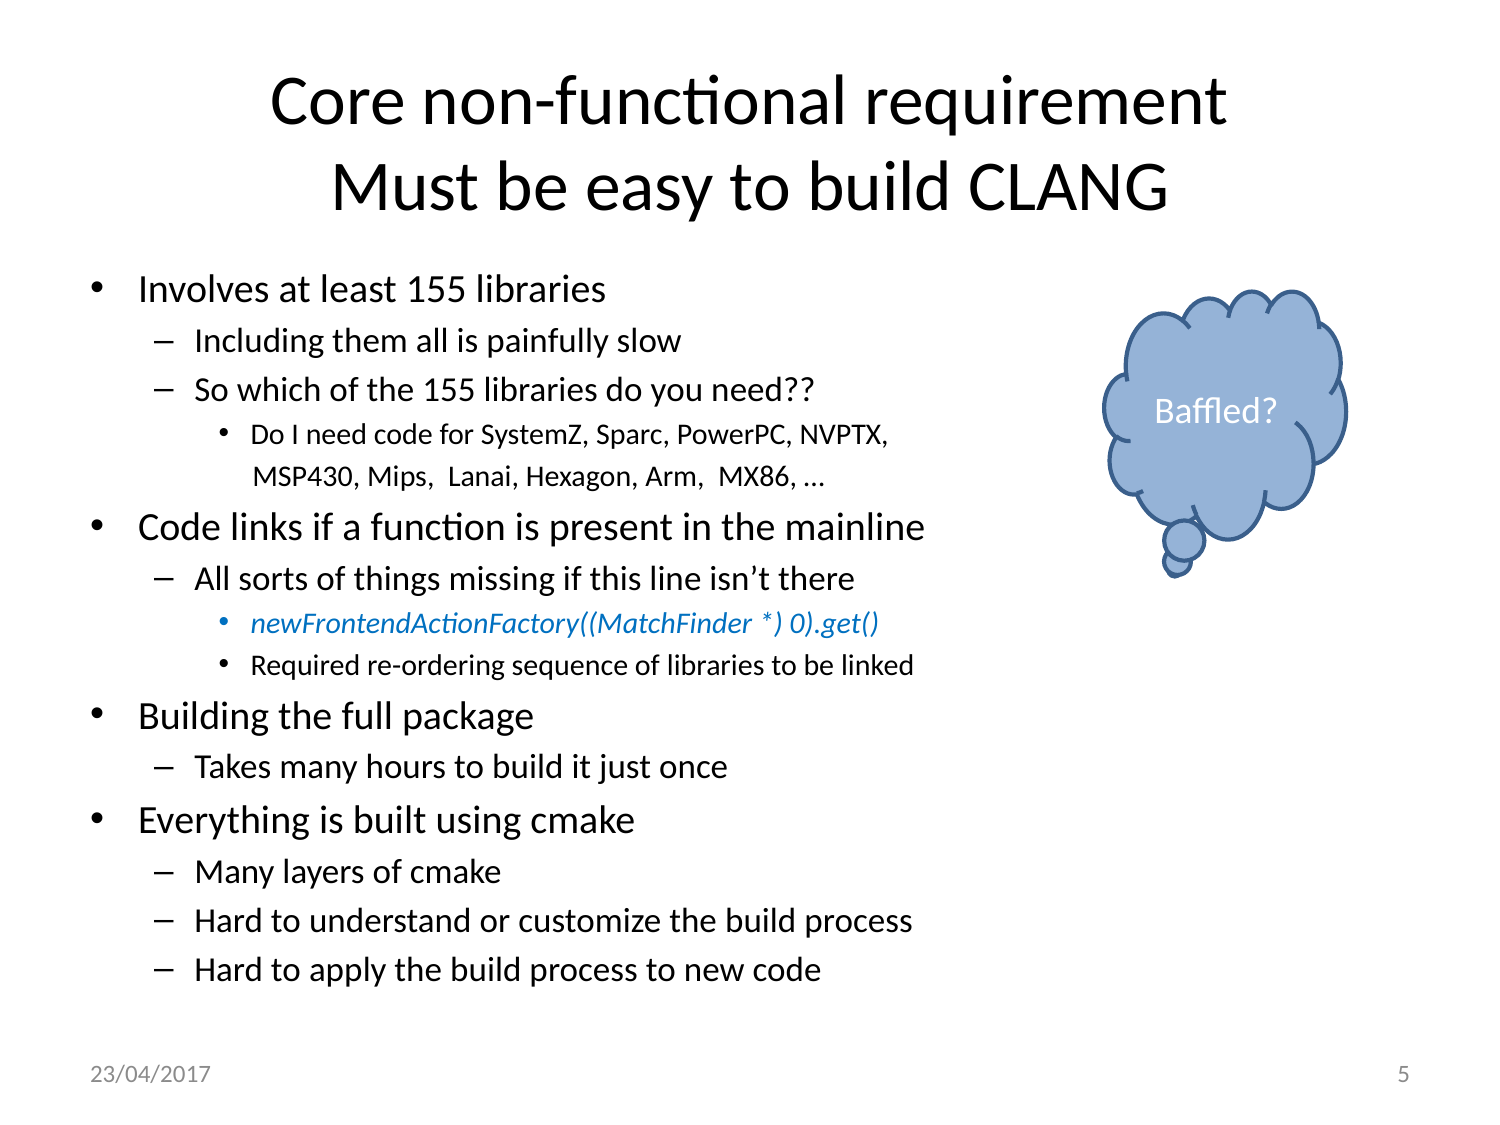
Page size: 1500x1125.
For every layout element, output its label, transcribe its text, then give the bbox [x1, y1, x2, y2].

slide_number 5 [1074, 1042, 1425, 1103]
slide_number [75, 1042, 425, 1103]
title Core non-functional requirement Must be easy to build CLANG [75, 45, 1425, 233]
list Involves at least 155 libraries Including them all is painfully slow So which of the 155 libraries do you need?? Do I need code for SystemZ, Sparc, PowerPC, NVPTX, MSP430, Mips, Lanai, Hexagon, Arm, MX86, … Code links if a function is present in the mainline All sorts of things missing if this line isn’t there newFrontendActionFactory((MatchFinder *) 0).get() Required re-ordering sequence of libraries to be linked Building the full package Takes many hours to build it just once Everything is built using cmake Many layers of cmake Hard to understand or customize the build process Hard to apply the build process to new code [75, 255, 1483, 1005]
text_box Baffled? [1101, 289, 1349, 579]
